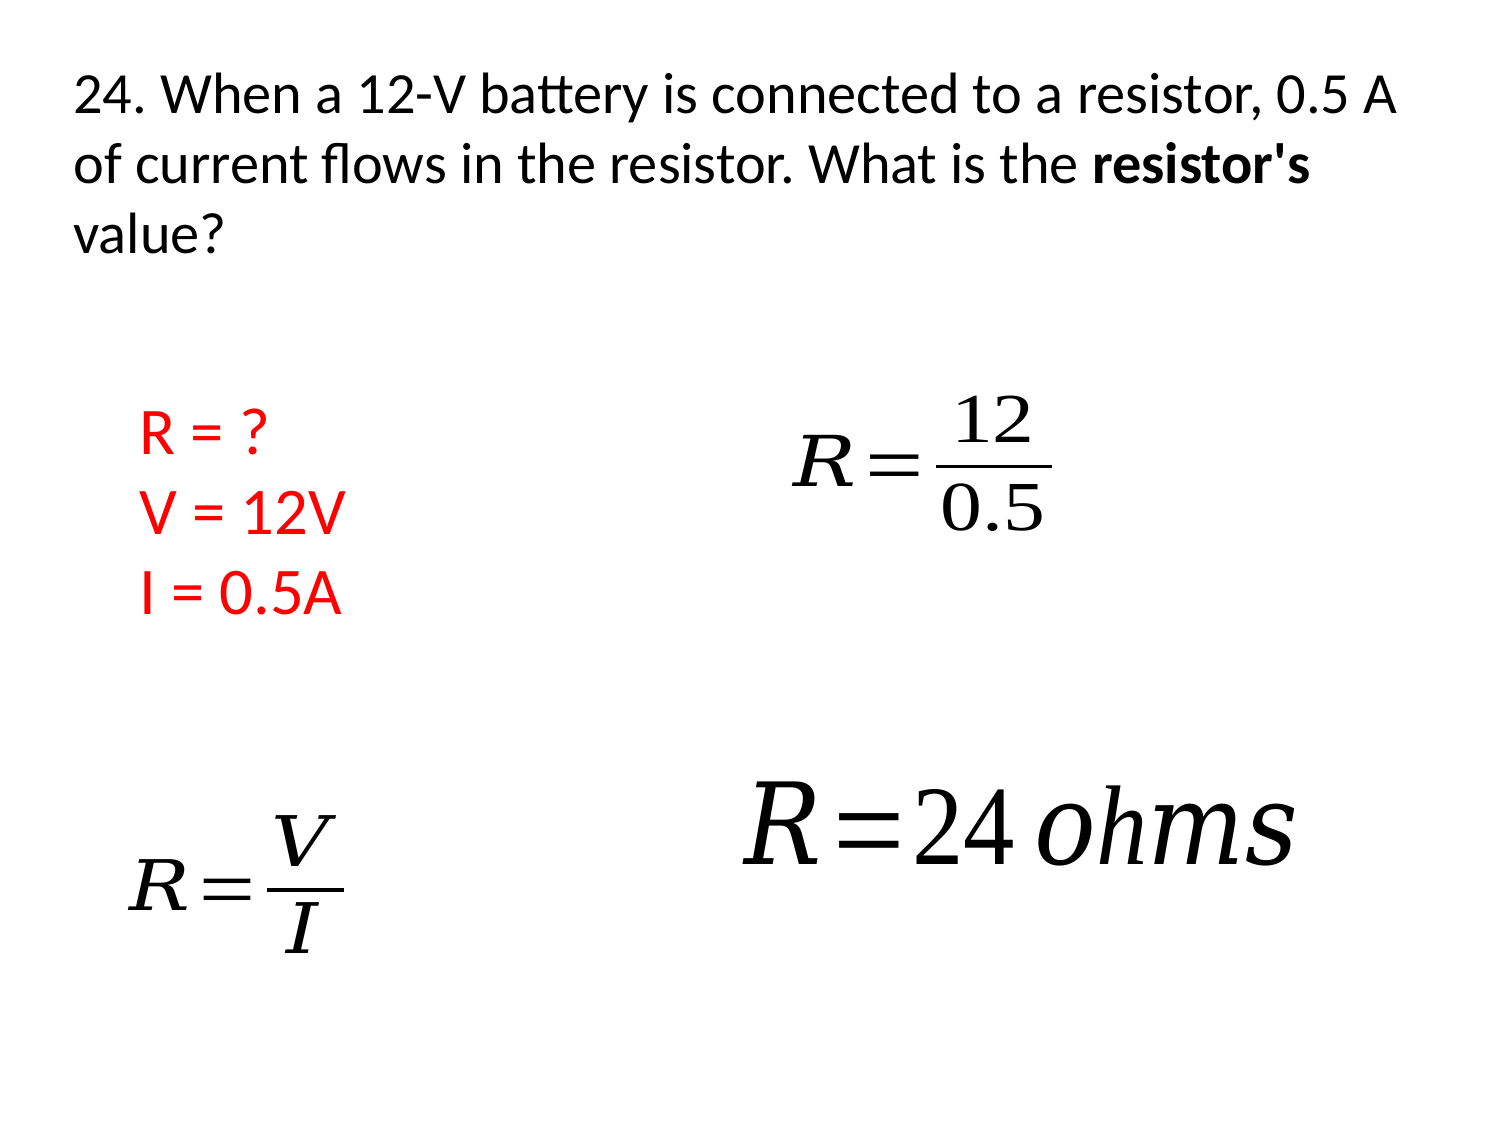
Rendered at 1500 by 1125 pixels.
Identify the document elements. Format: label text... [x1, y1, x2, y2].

text_box 24. When a 12-V battery is connected to a resistor, 0.5 A of current flows in the resistor. What is the resistor's value? [58, 48, 1443, 343]
text_box R = ? V = 12V I = 0.5A [124, 380, 553, 636]
